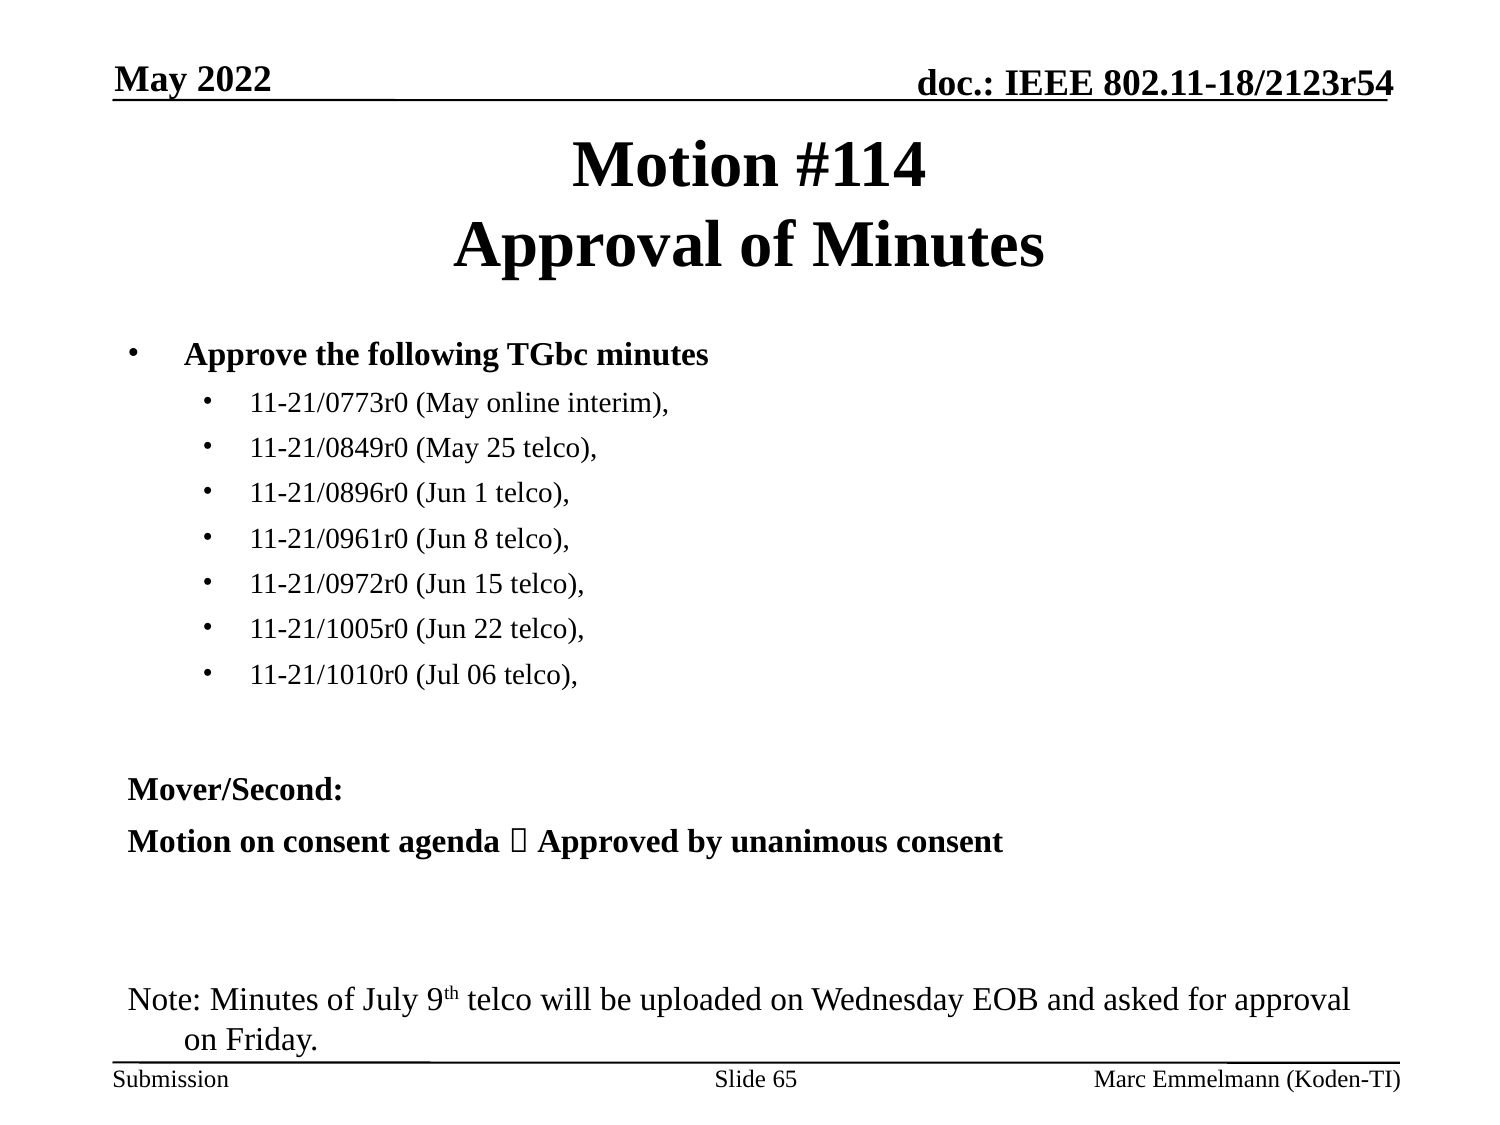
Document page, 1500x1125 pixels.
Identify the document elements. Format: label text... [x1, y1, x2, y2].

list Approve the following TGbc minutes 11-21/0773r0 (May online interim), 11-21/0849r0 (May 25 telco), 11-21/0896r0 (Jun 1 telco), 11-21/0961r0 (Jun 8 telco), 11-21/0972r0 (Jun 15 telco), 11-21/1005r0 (Jun 22 telco), 11-21/1010r0 (Jul 06 telco), Mover/Second: Motion on consent agenda  Approved by unanimous consent Note: Minutes of July 9th telco will be uploaded on Wednesday EOB and asked for approval on Friday. [112, 324, 1388, 1000]
slide_number Slide 65 [712, 1061, 800, 1123]
footer Marc Emmelmann (Koden-TI) [878, 1061, 1402, 1093]
title Motion #114 Approval of Minutes [112, 112, 1388, 288]
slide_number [114, 54, 423, 100]
